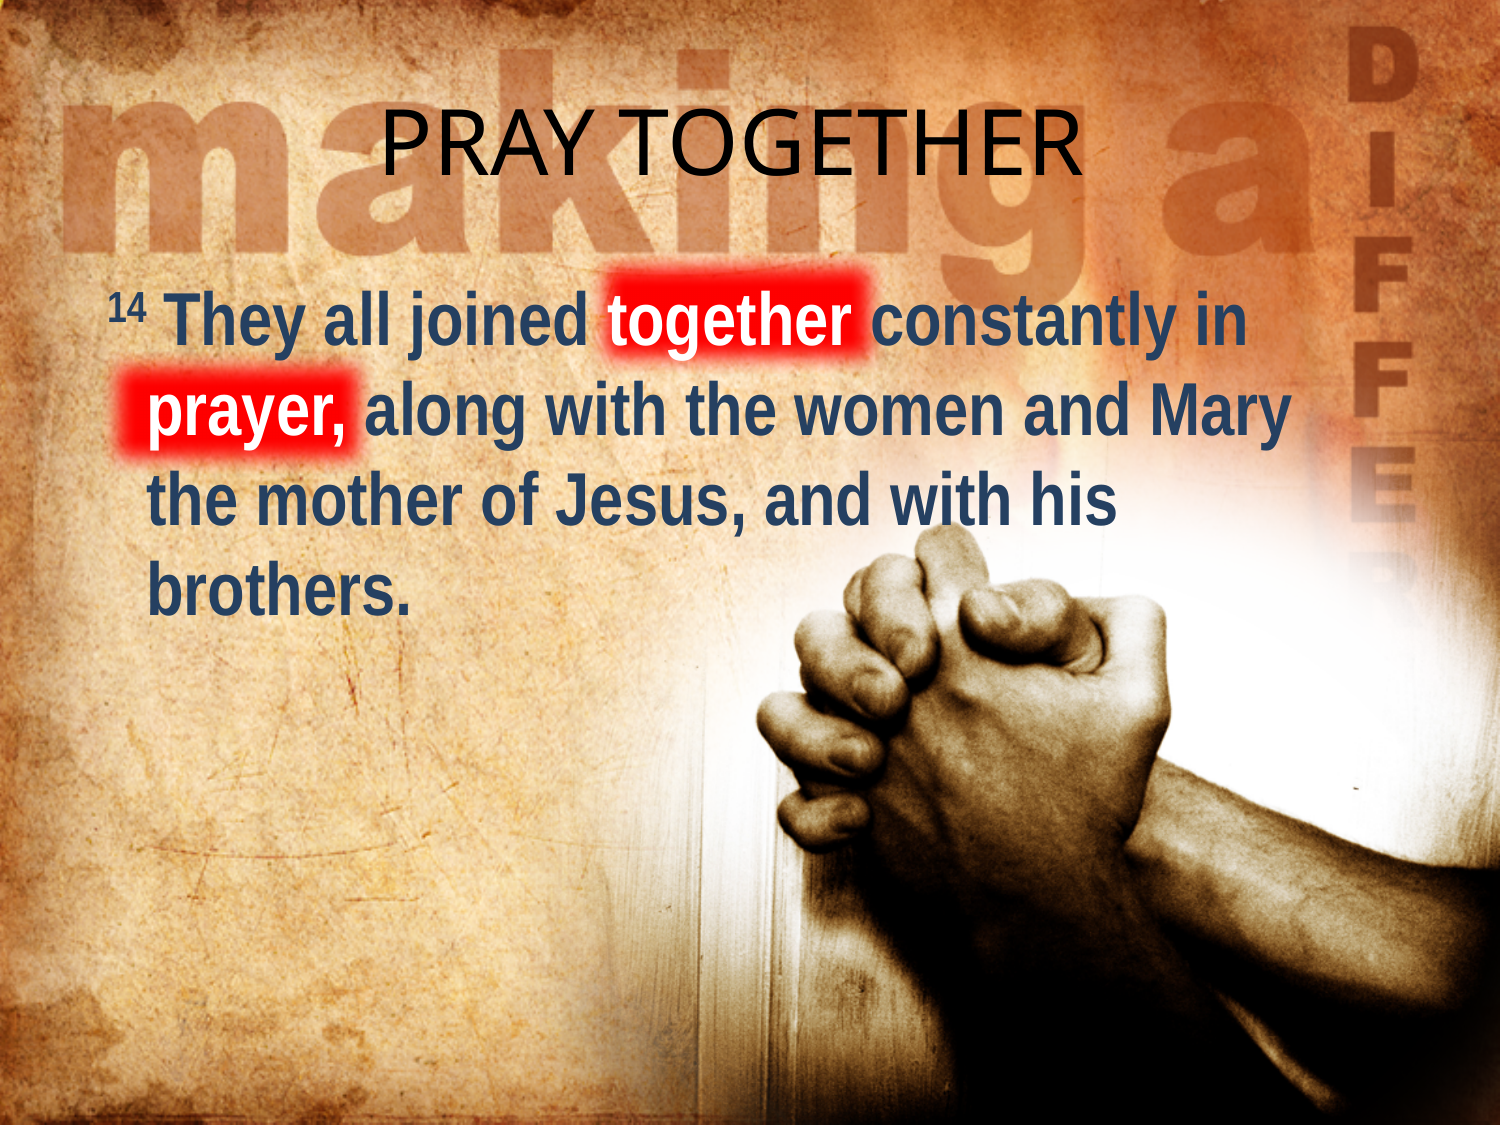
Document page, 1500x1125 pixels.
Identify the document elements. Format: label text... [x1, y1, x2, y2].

list 14 They all joined together constantly in prayer, along with the women and Mary the mother of Jesus, and with his brothers. [75, 262, 1338, 1005]
picture [0, 0, 1500, 1125]
title PRAY TOGETHER [37, 45, 1425, 233]
